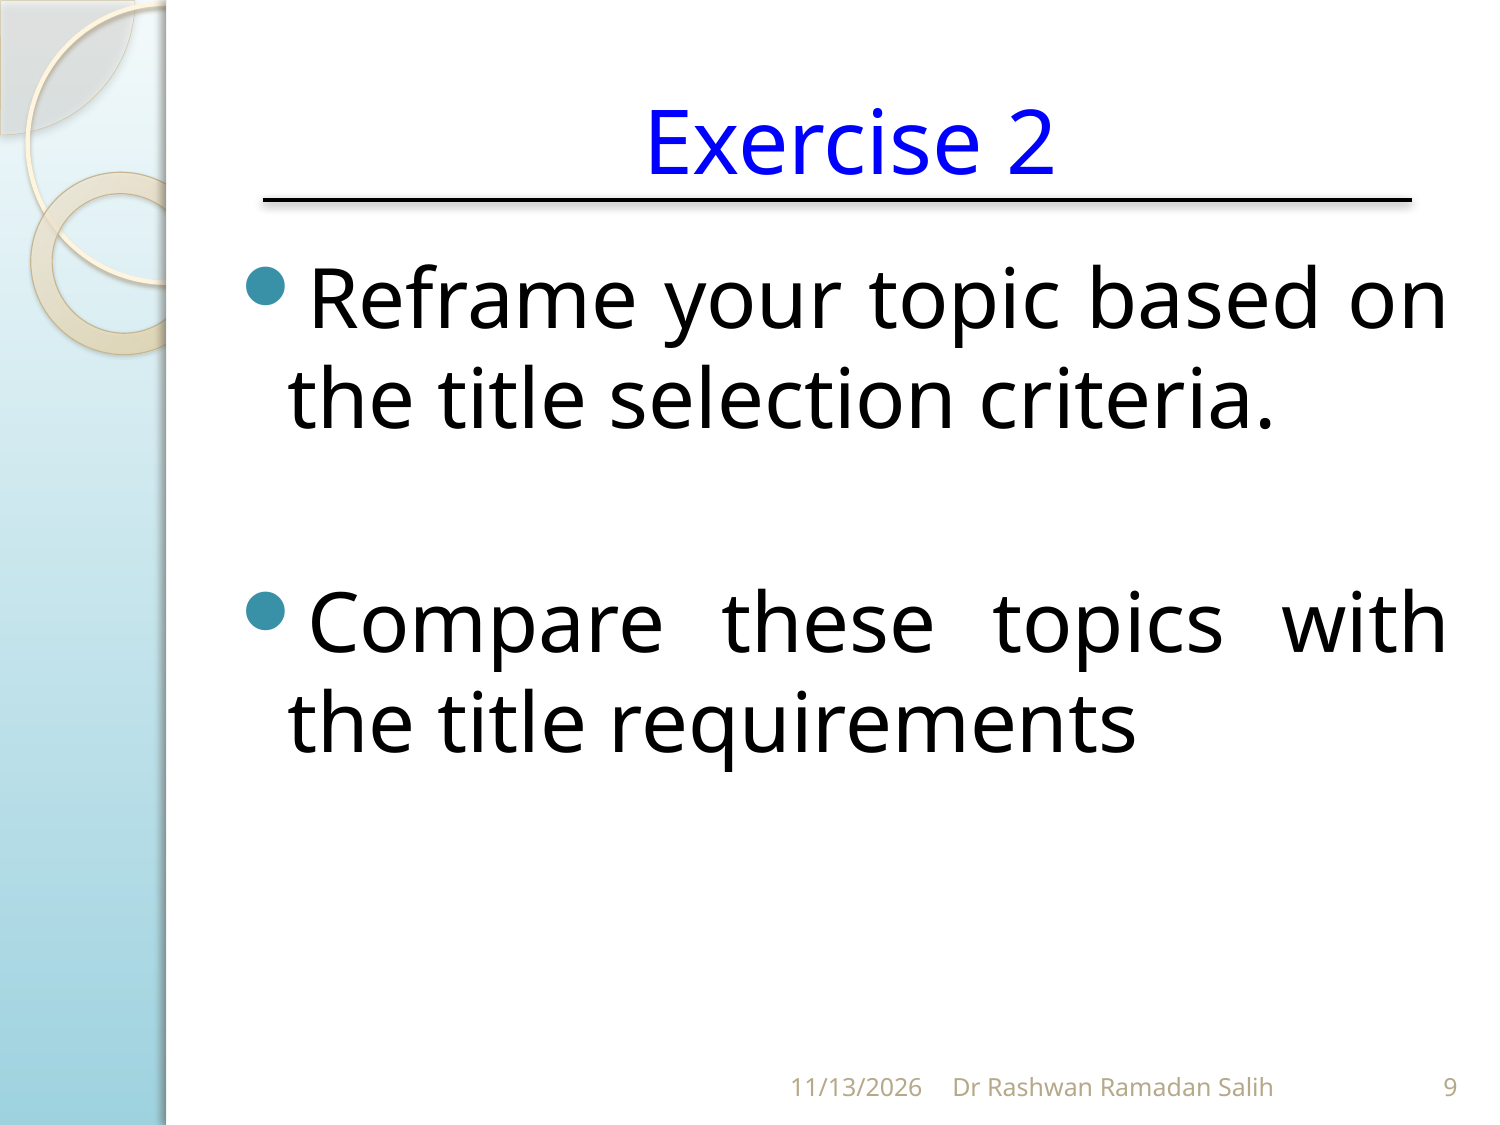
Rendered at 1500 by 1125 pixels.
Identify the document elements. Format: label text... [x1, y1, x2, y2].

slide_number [587, 1034, 937, 1113]
list Reframe your topic based on the title selection criteria. Compare these topics with the title requirements [212, 237, 1466, 1025]
title Exercise 2 [235, 45, 1466, 233]
slide_number 9 [1413, 1034, 1488, 1113]
footer Dr Rashwan Ramadan Salih [937, 1034, 1413, 1113]
